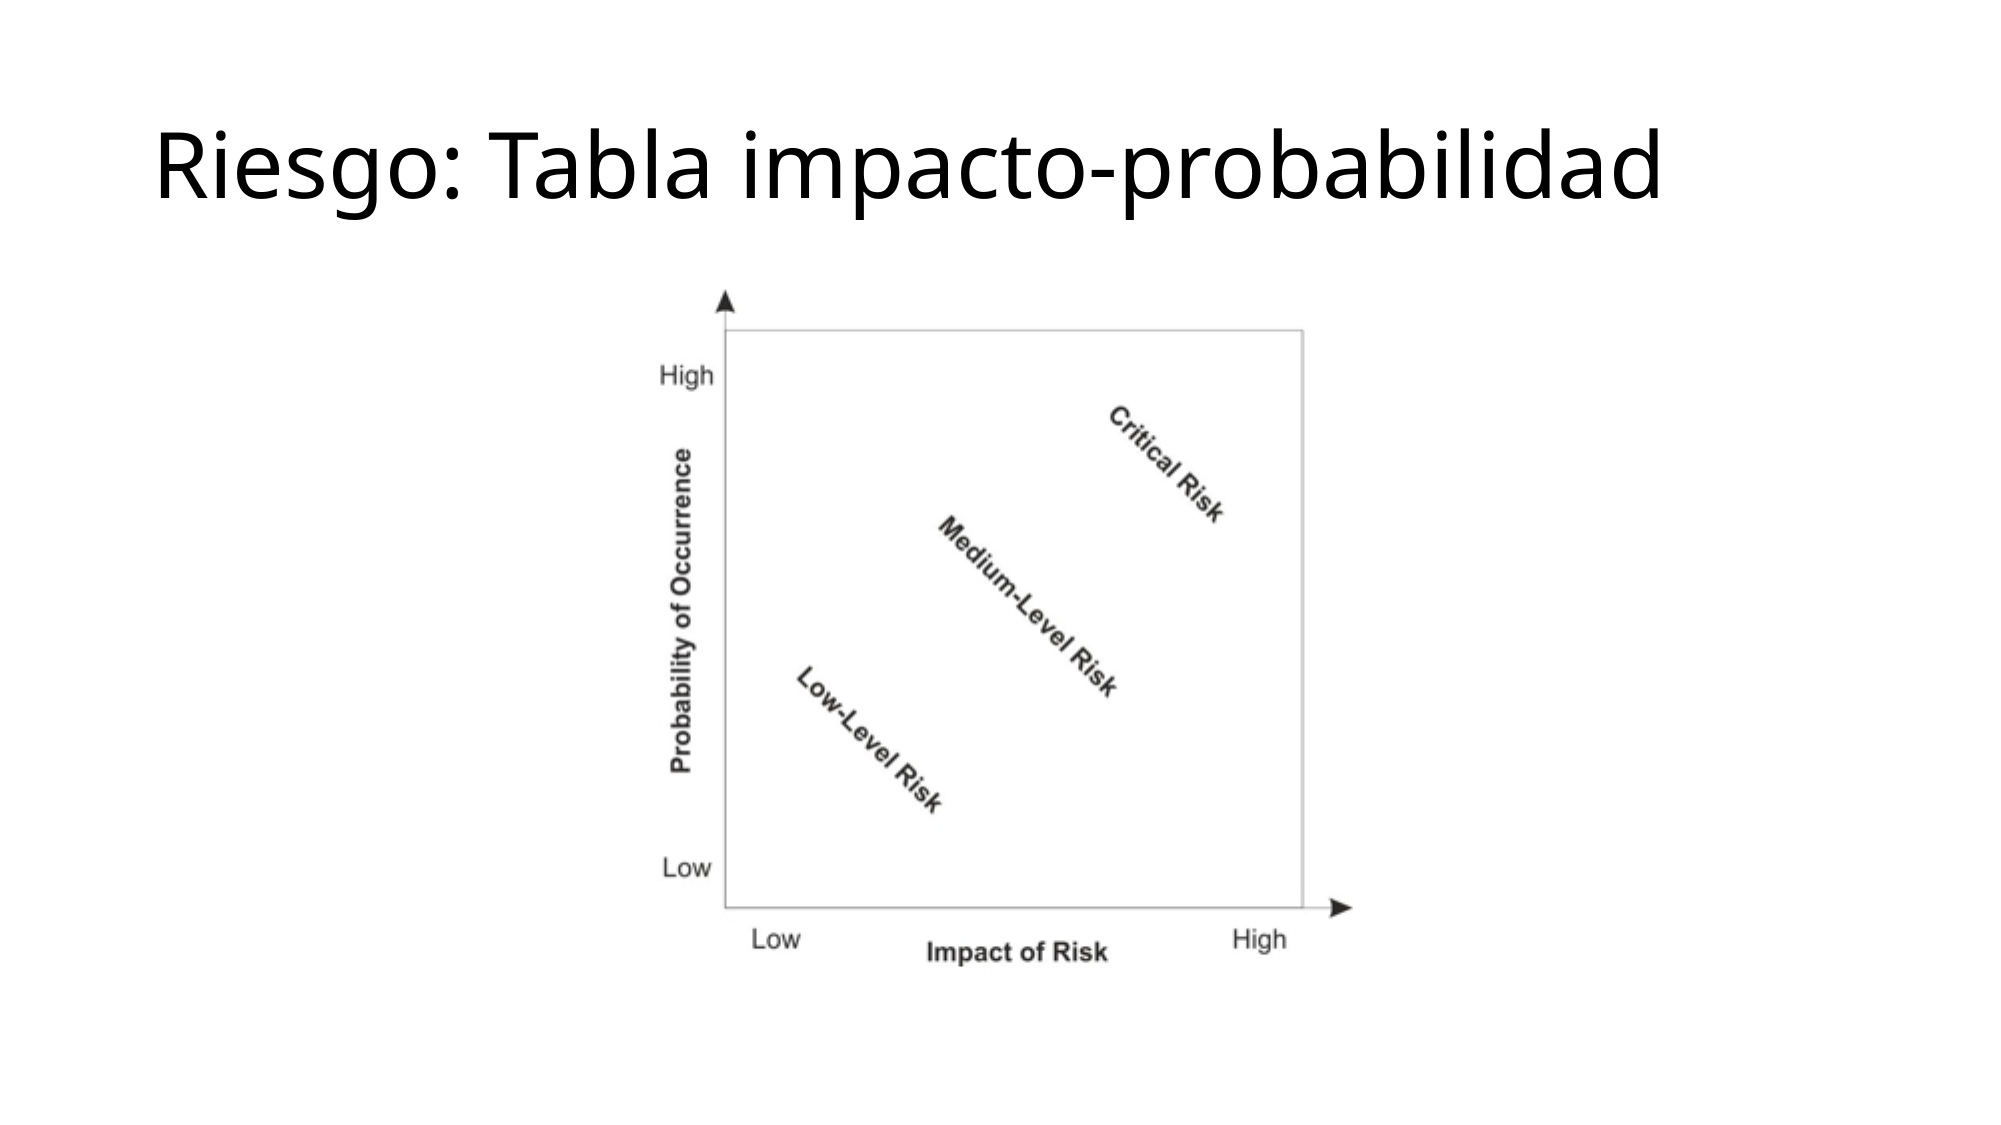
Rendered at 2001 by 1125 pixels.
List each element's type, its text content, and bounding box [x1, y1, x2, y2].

title Riesgo: Tabla impacto-probabilidad [137, 59, 1863, 278]
picture [657, 286, 1357, 985]
